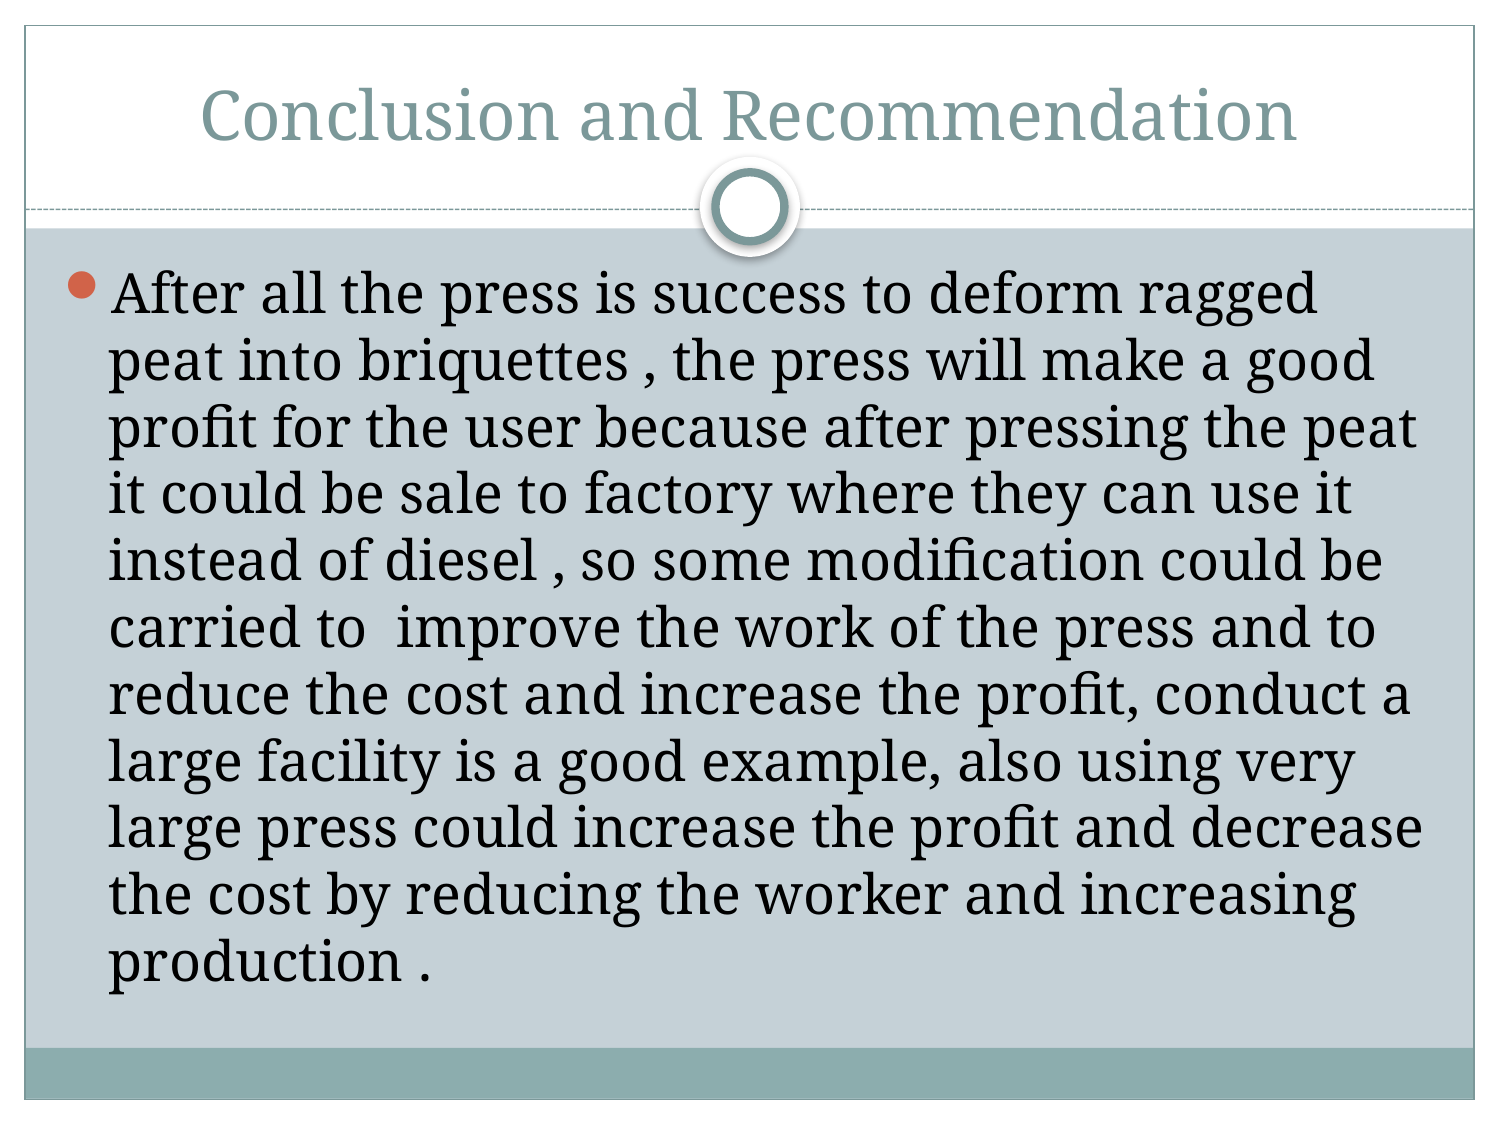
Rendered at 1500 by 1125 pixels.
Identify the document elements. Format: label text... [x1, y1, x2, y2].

title Conclusion and Recommendation [49, 37, 1450, 162]
list After all the press is success to deform ragged peat into briquettes , the press will make a good profit for the user because after pressing the peat it could be sale to factory where they can use it instead of diesel , so some modification could be carried to improve the work of the press and to reduce the cost and increase the profit, conduct a large facility is a good example, also using very large press could increase the profit and decrease the cost by reducing the worker and increasing production . [49, 250, 1445, 1001]
